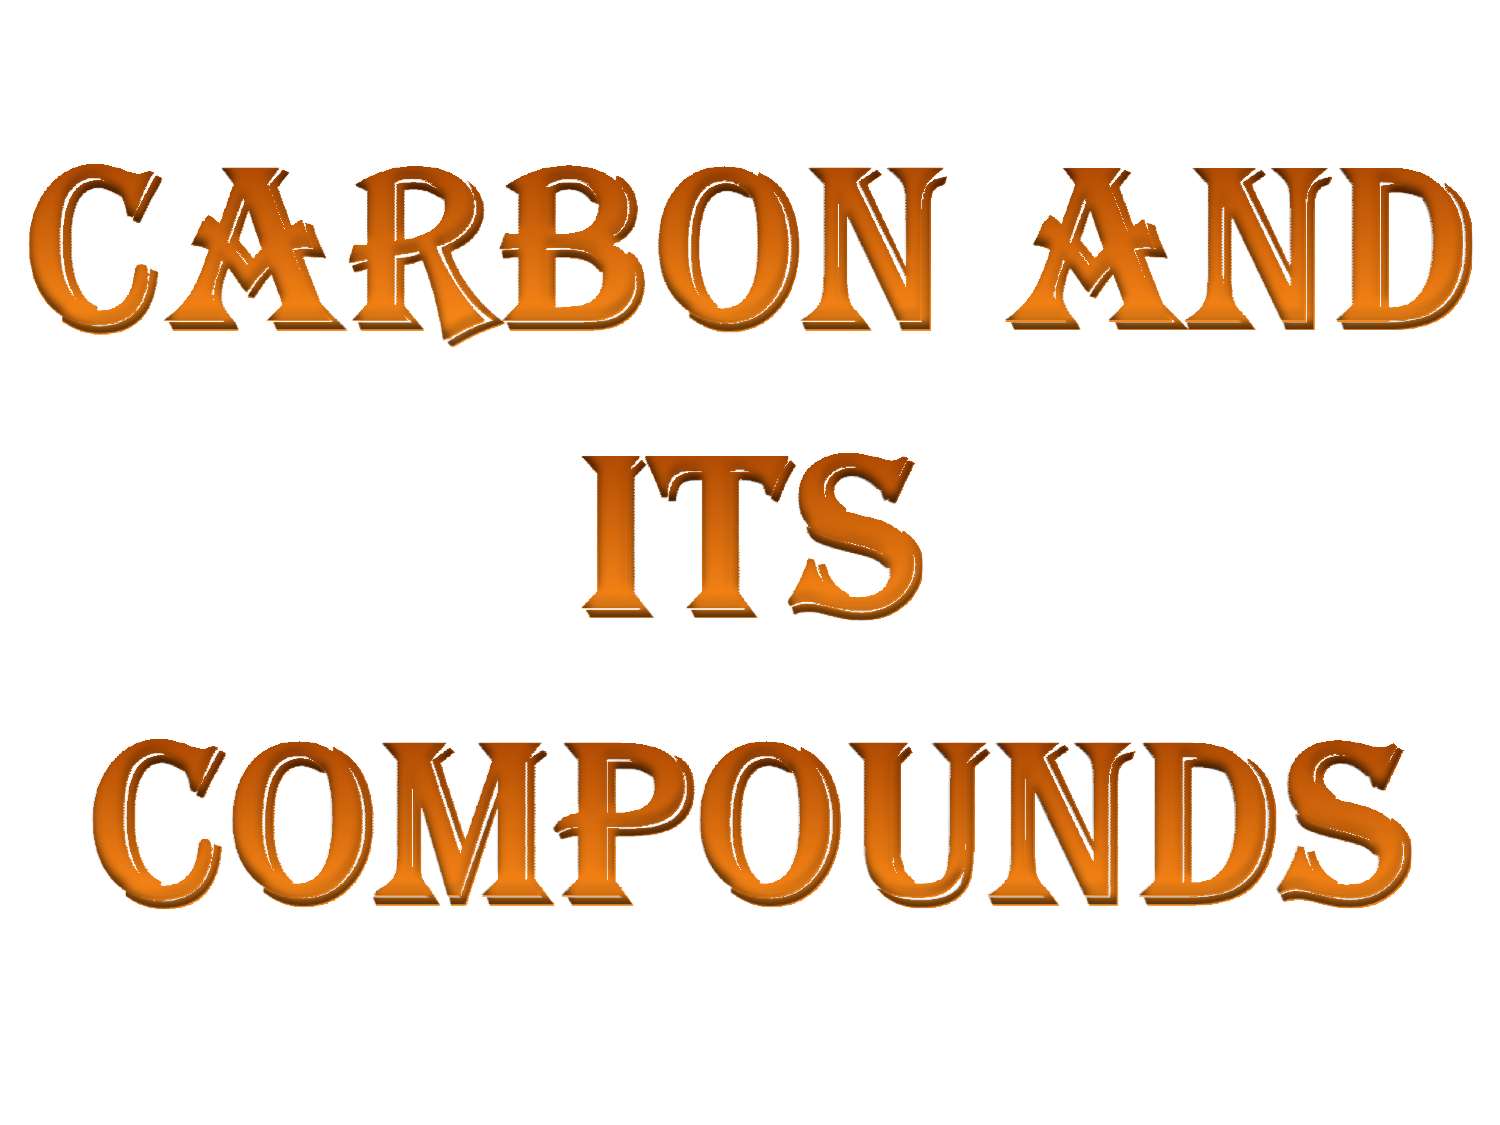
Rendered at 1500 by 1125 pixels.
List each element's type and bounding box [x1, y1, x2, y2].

text_box [0, 27, 1500, 963]
